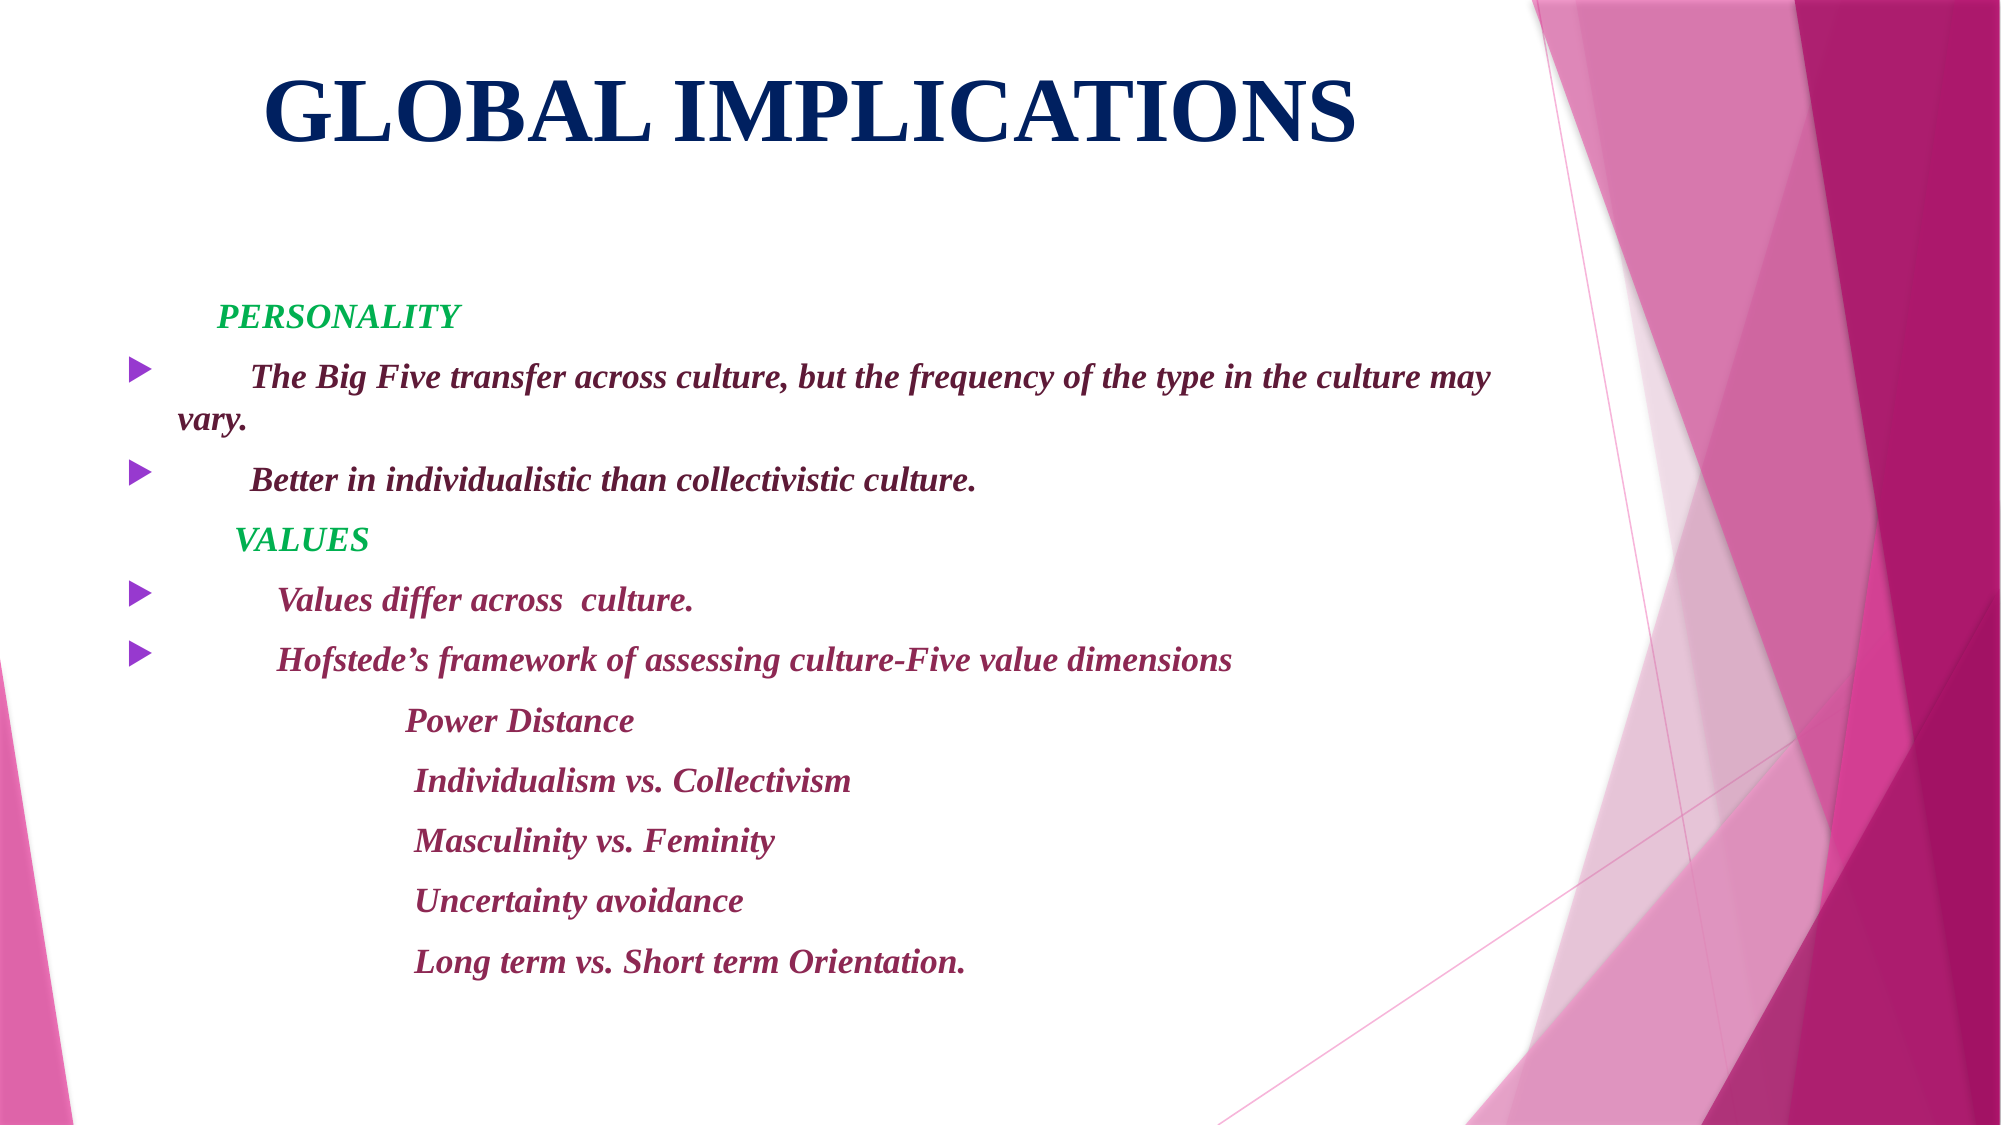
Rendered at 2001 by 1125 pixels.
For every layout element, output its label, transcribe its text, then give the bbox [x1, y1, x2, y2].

title GLOBAL IMPLICATIONS [111, 42, 1522, 229]
list PERSONALITY The Big Five transfer across culture, but the frequency of the type in the culture may vary. Better in individualistic than collectivistic culture. VALUES Values differ across culture. Hofstede’s framework of assessing culture-Five value dimensions Power Distance Individualism vs. Collectivism Masculinity vs. Feminity Uncertainty avoidance Long term vs. Short term Orientation. [111, 285, 1522, 992]
